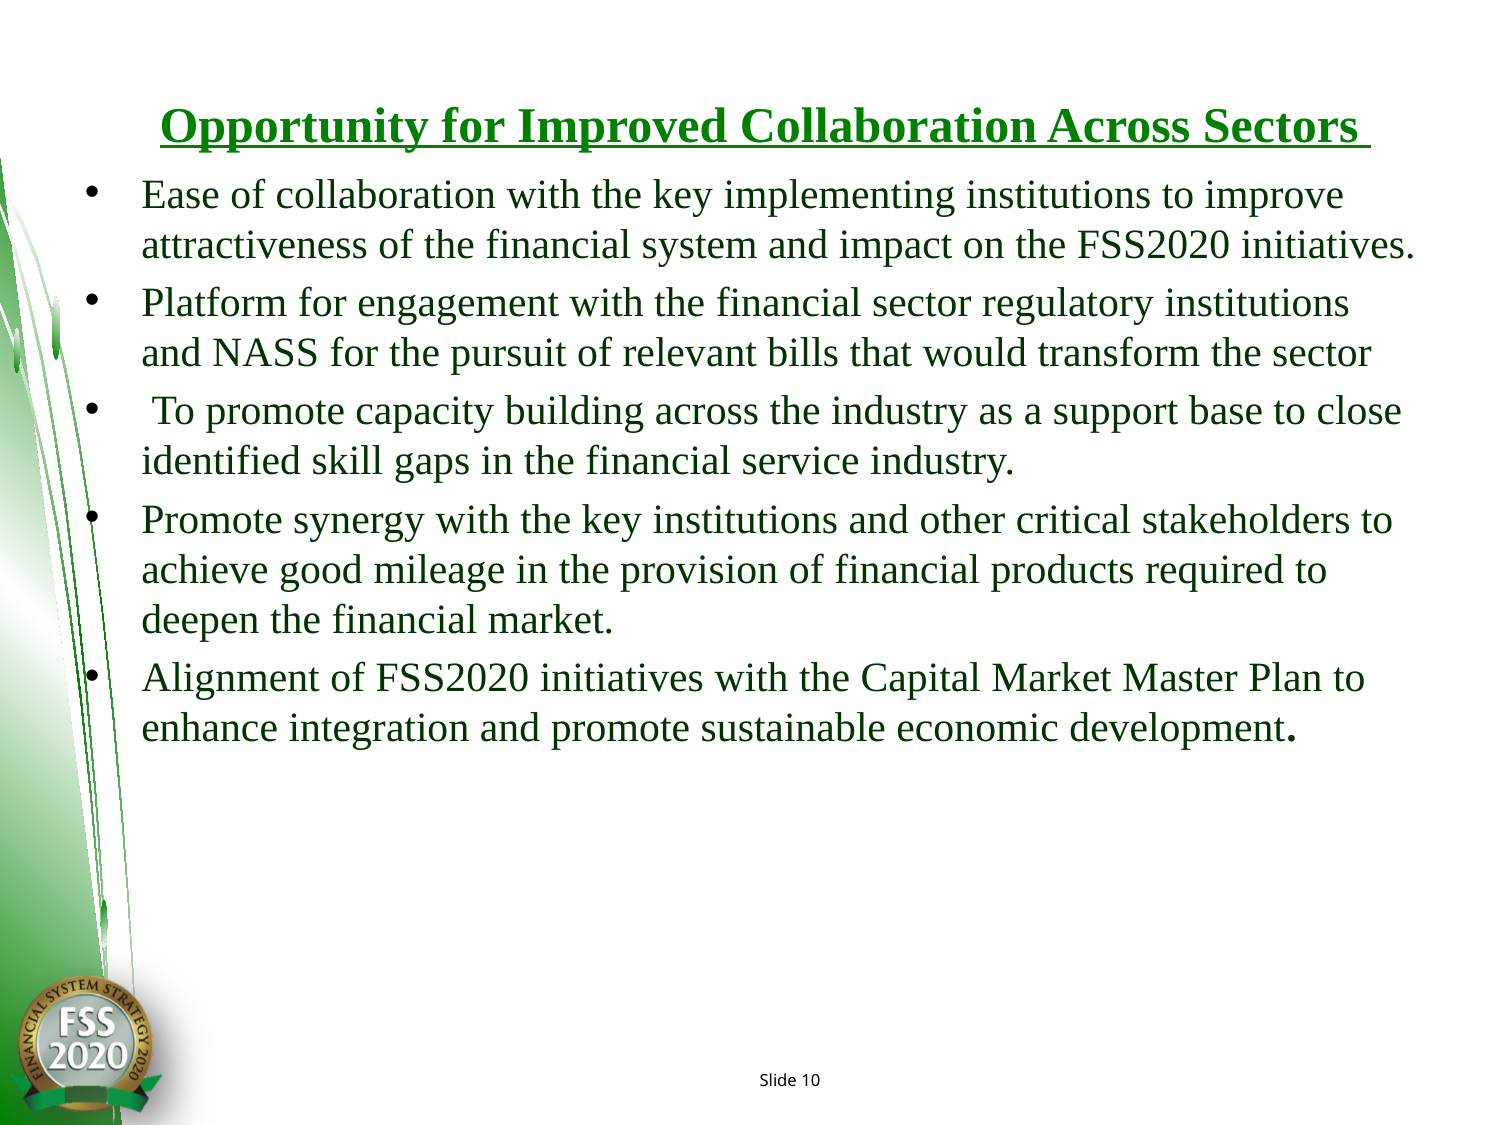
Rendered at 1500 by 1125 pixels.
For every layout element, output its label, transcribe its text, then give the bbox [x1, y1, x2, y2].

slide_number Slide 10 [674, 1065, 914, 1119]
picture [7, 973, 163, 1114]
title Opportunity for Improved Collaboration Across Sectors [70, 37, 1461, 153]
list Ease of collaboration with the key implementing institutions to improve attractiveness of the financial system and impact on the FSS2020 initiatives. Platform for engagement with the financial sector regulatory institutions and NASS for the pursuit of relevant bills that would transform the sector To promote capacity building across the industry as a support base to close identified skill gaps in the financial service industry. Promote synergy with the key institutions and other critical stakeholders to achieve good mileage in the provision of financial products required to deepen the financial market. Alignment of FSS2020 initiatives with the Capital Market Master Plan to enhance integration and promote sustainable economic development. [84, 158, 1421, 1010]
